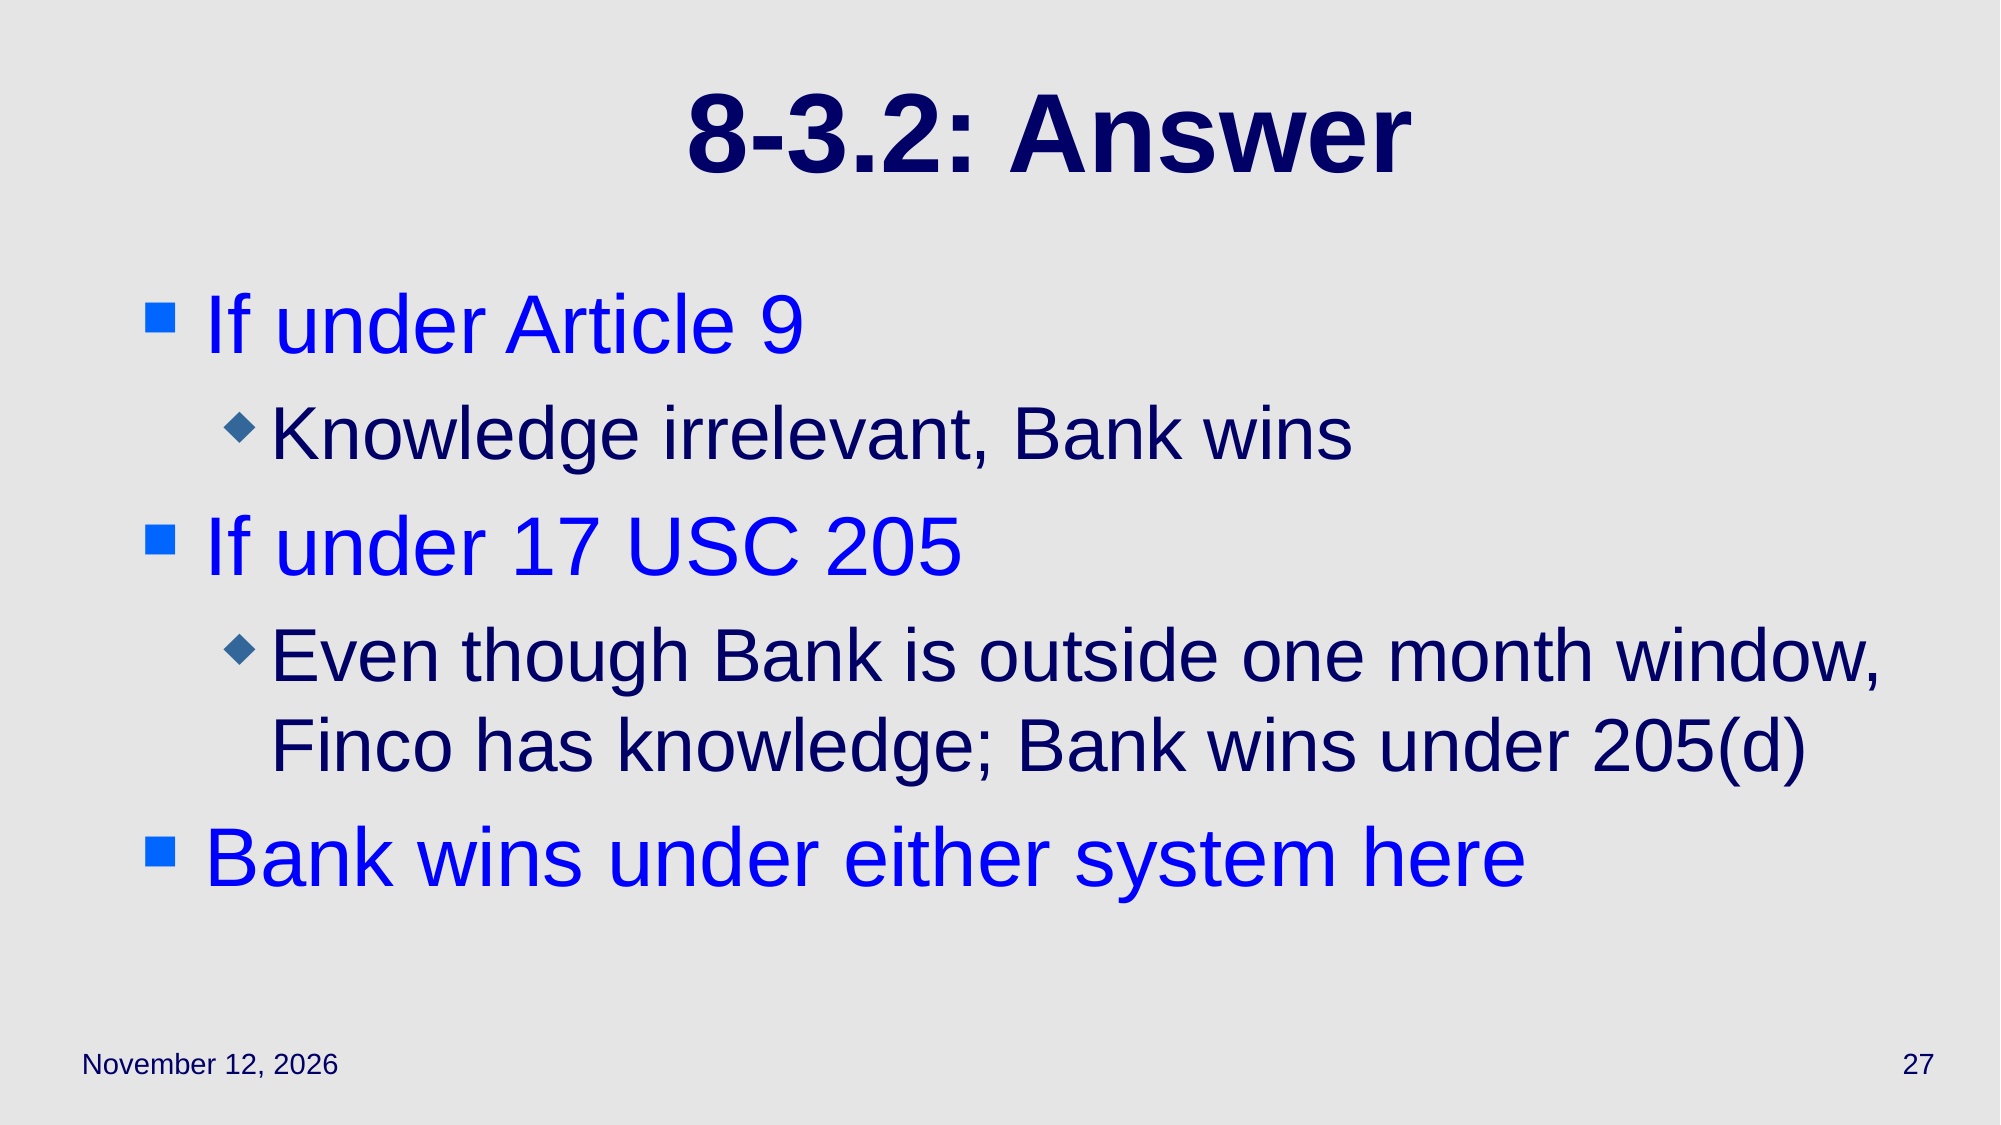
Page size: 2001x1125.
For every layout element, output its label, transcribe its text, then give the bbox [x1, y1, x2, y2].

slide_number 27 [1533, 1024, 1951, 1101]
title 8‑3.2: Answer [133, 50, 1967, 238]
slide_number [66, 1024, 484, 1101]
list If under Article 9 Knowledge irrelevant, Bank wins If under 17 USC 205 Even though Bank is outside one month window, Finco has knowledge; Bank wins under 205(d) Bank wins under either system here [133, 262, 1967, 938]
